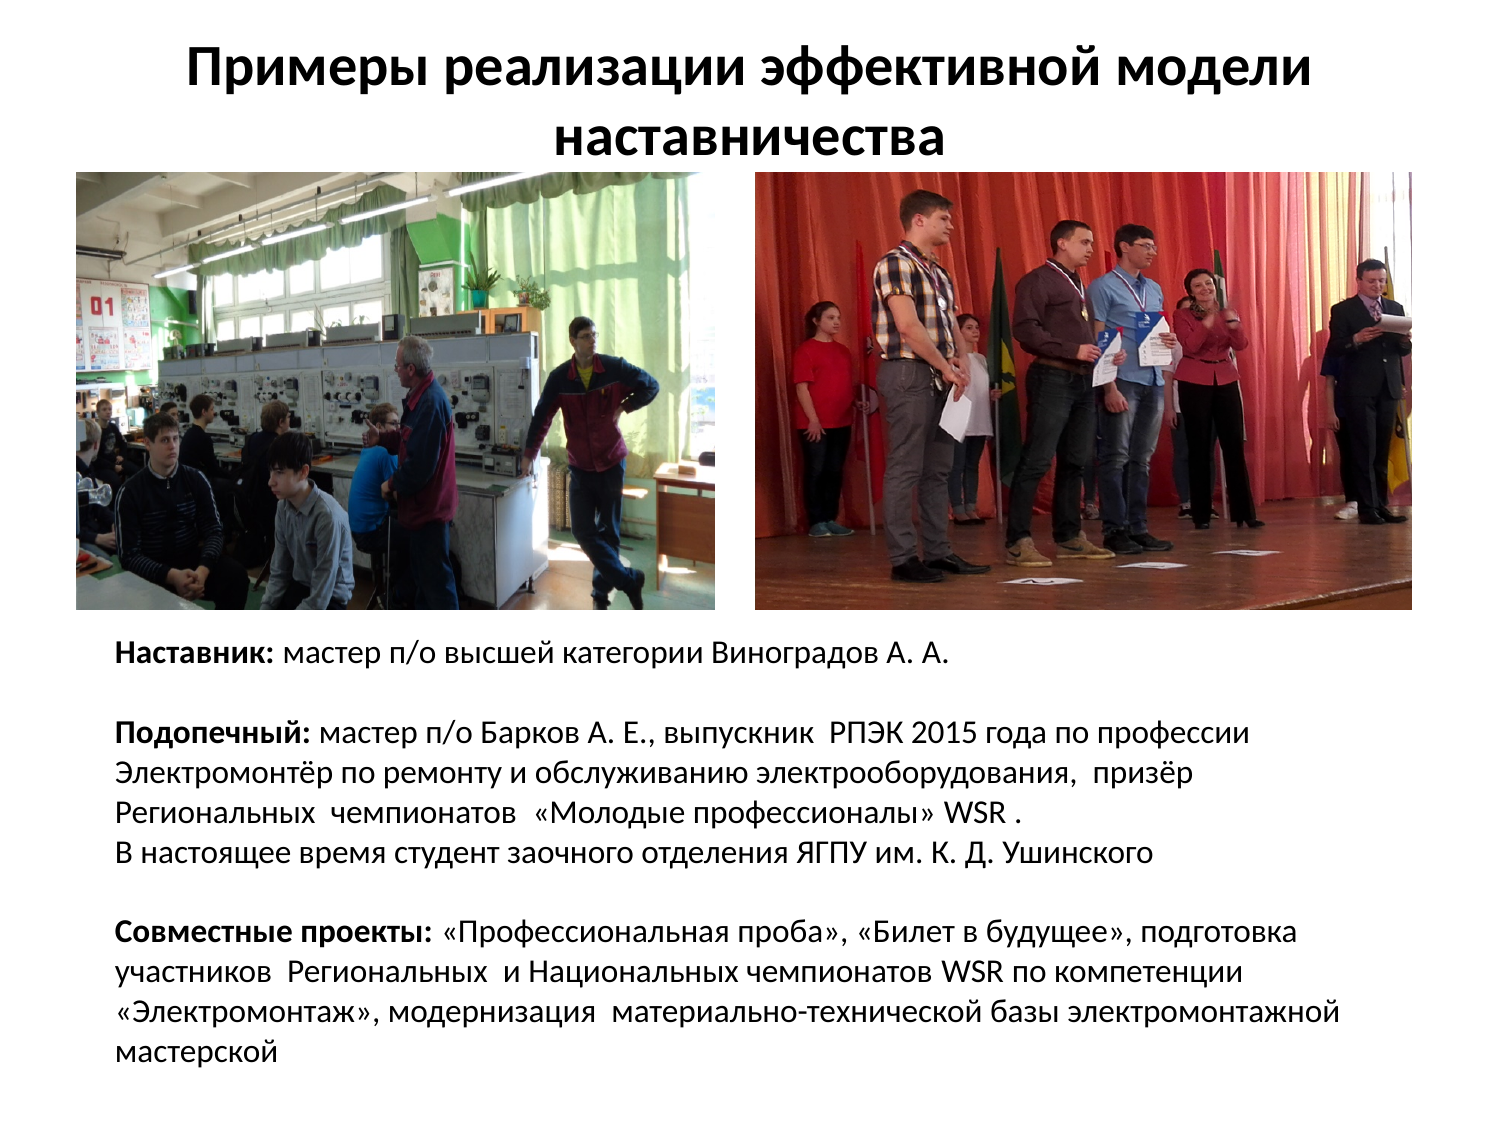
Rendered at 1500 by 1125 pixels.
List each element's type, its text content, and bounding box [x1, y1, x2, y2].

picture [755, 172, 1412, 610]
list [76, 172, 715, 610]
title Примеры реализации эффективной модели наставничества [75, 45, 1425, 149]
text_box Наставник: мастер п/о высшей категории Виноградов А. А. Подопечный: мастер п/о Барков А. Е., выпускник РПЭК 2015 года по профессии Электромонтёр по ремонту и обслуживанию электрооборудования, призёр Региональных чемпионатов «Молодые профессионалы» WSR . В настоящее время студент заочного отделения ЯГПУ им. К. Д. Ушинского Совместные проекты: «Профессиональная проба», «Билет в будущее», подготовка участников Региональных и Национальных чемпионатов WSR по компетенции «Электромонтаж», модернизация материально-технической базы электромонтажной мастерской [100, 587, 1412, 1077]
